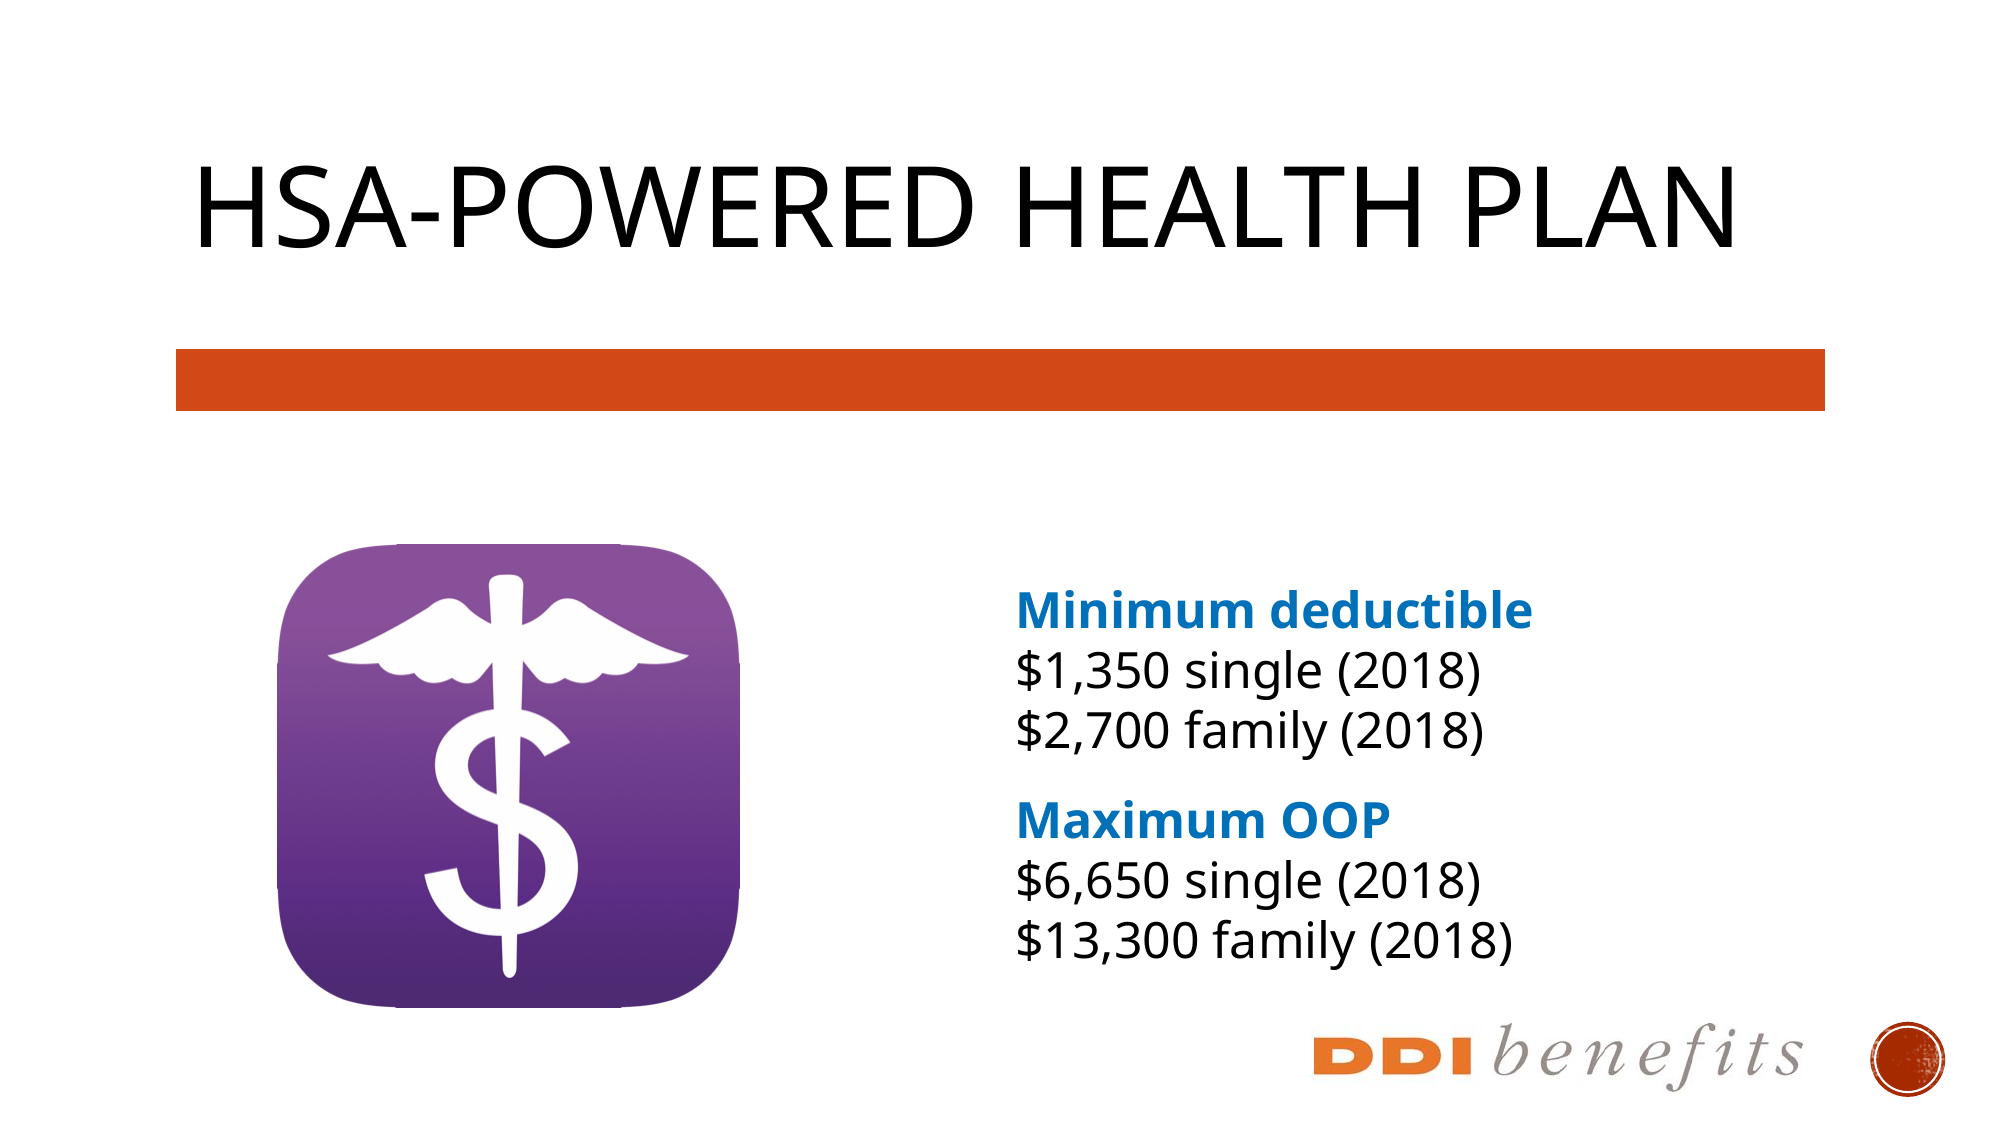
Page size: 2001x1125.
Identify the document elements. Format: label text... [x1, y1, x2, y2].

title HSA-powered health plan [175, 79, 1826, 344]
table_header [176, 349, 1825, 411]
picture [1294, 1007, 1826, 1107]
text_box Minimum deductible $1,350 single (2018) $2,700 family (2018) Maximum OOP $6,650 single (2018) $13,300 family (2018) [1000, 571, 1666, 977]
picture [277, 544, 740, 1008]
